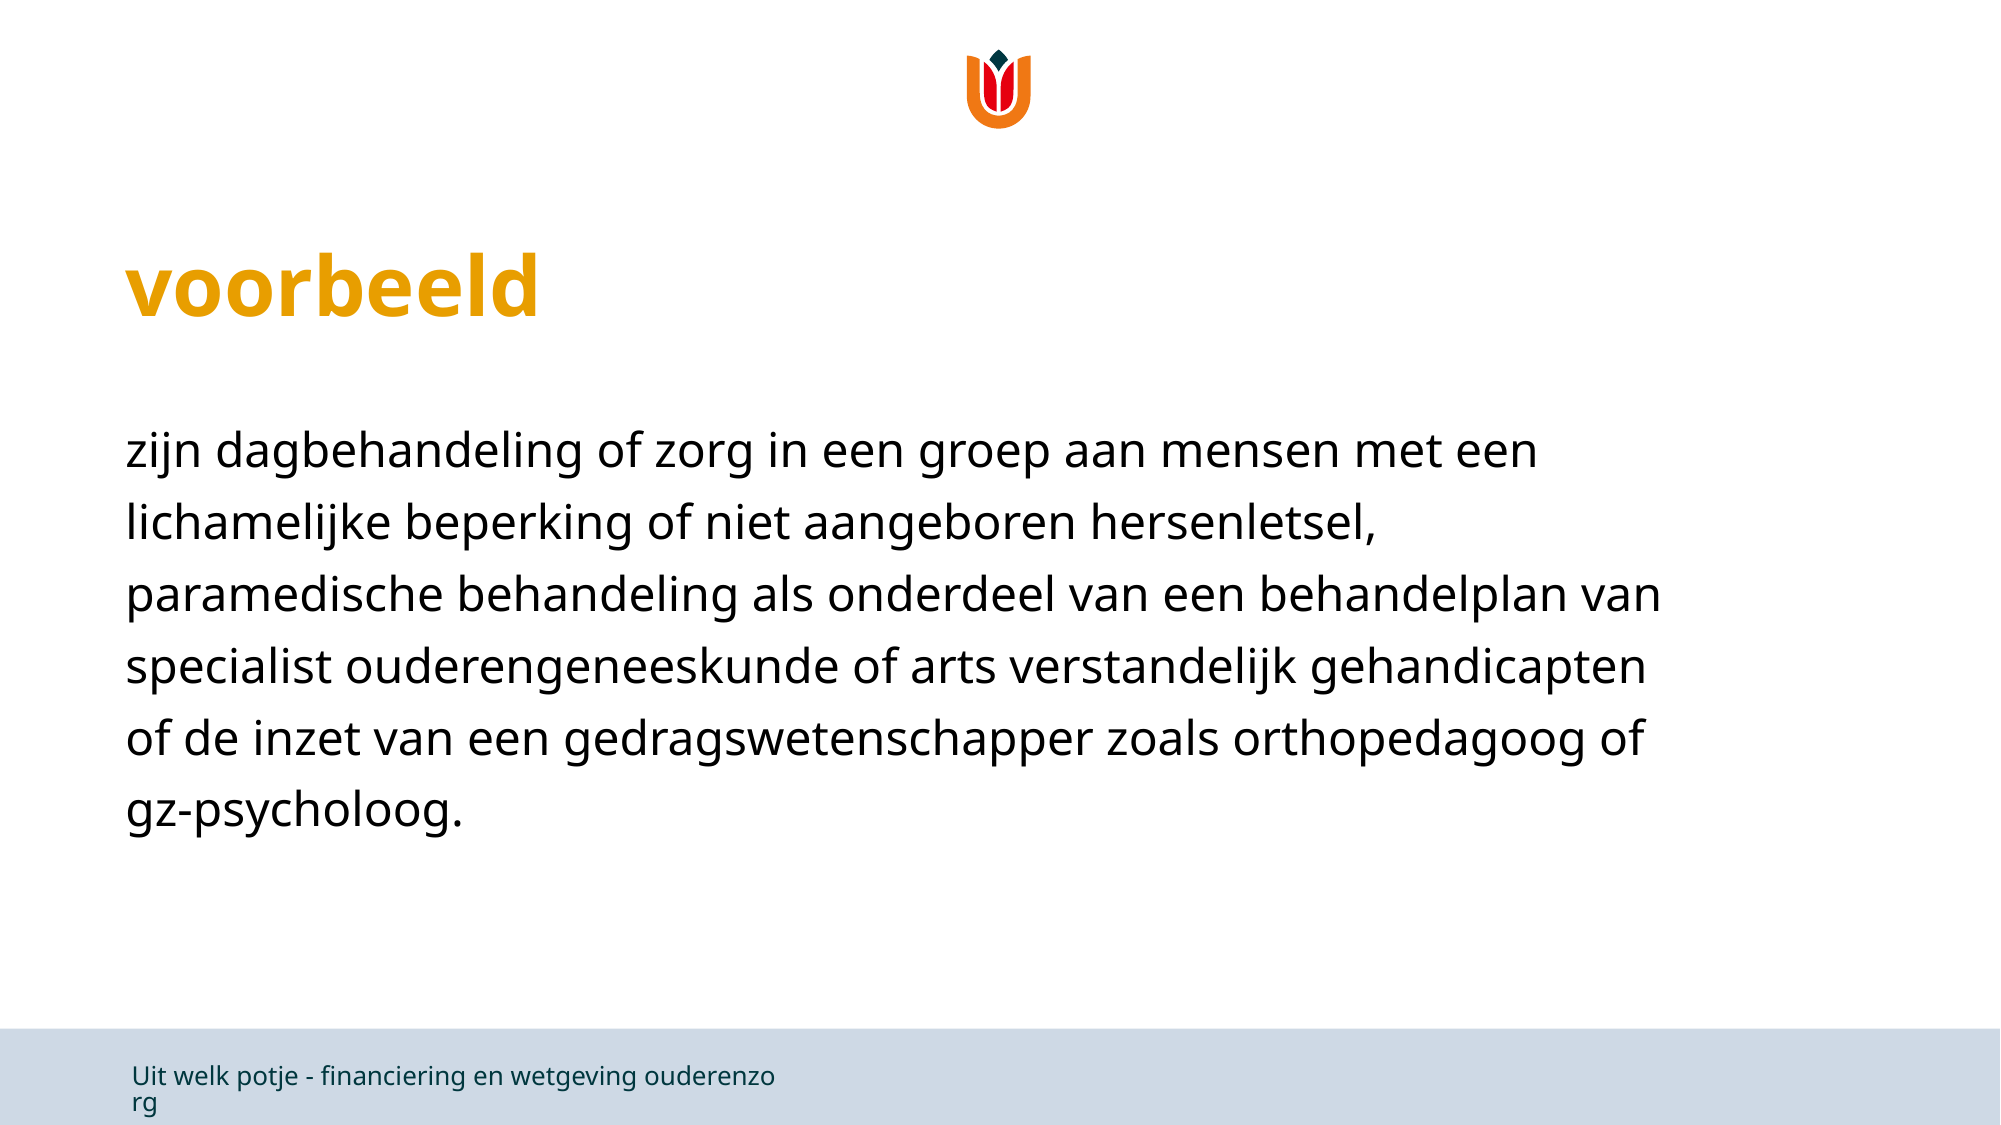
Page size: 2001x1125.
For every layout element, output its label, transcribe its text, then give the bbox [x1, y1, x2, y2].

list zijn dagbehandeling of zorg in een groep aan mensen met een lichamelijke beperking of niet aangeboren hersenletsel, paramedische behandeling als onderdeel van een behandelplan van specialist ouderengeneeskunde of arts verstandelijk gehandicapten of de inzet van een gedragswetenschapper zoals orthopedagoog of gz-psycholoog. [110, 397, 1692, 1014]
footer Uit welk potje - financiering en wetgeving ouderenzorg [116, 1046, 792, 1107]
title voorbeeld [110, 180, 1877, 398]
